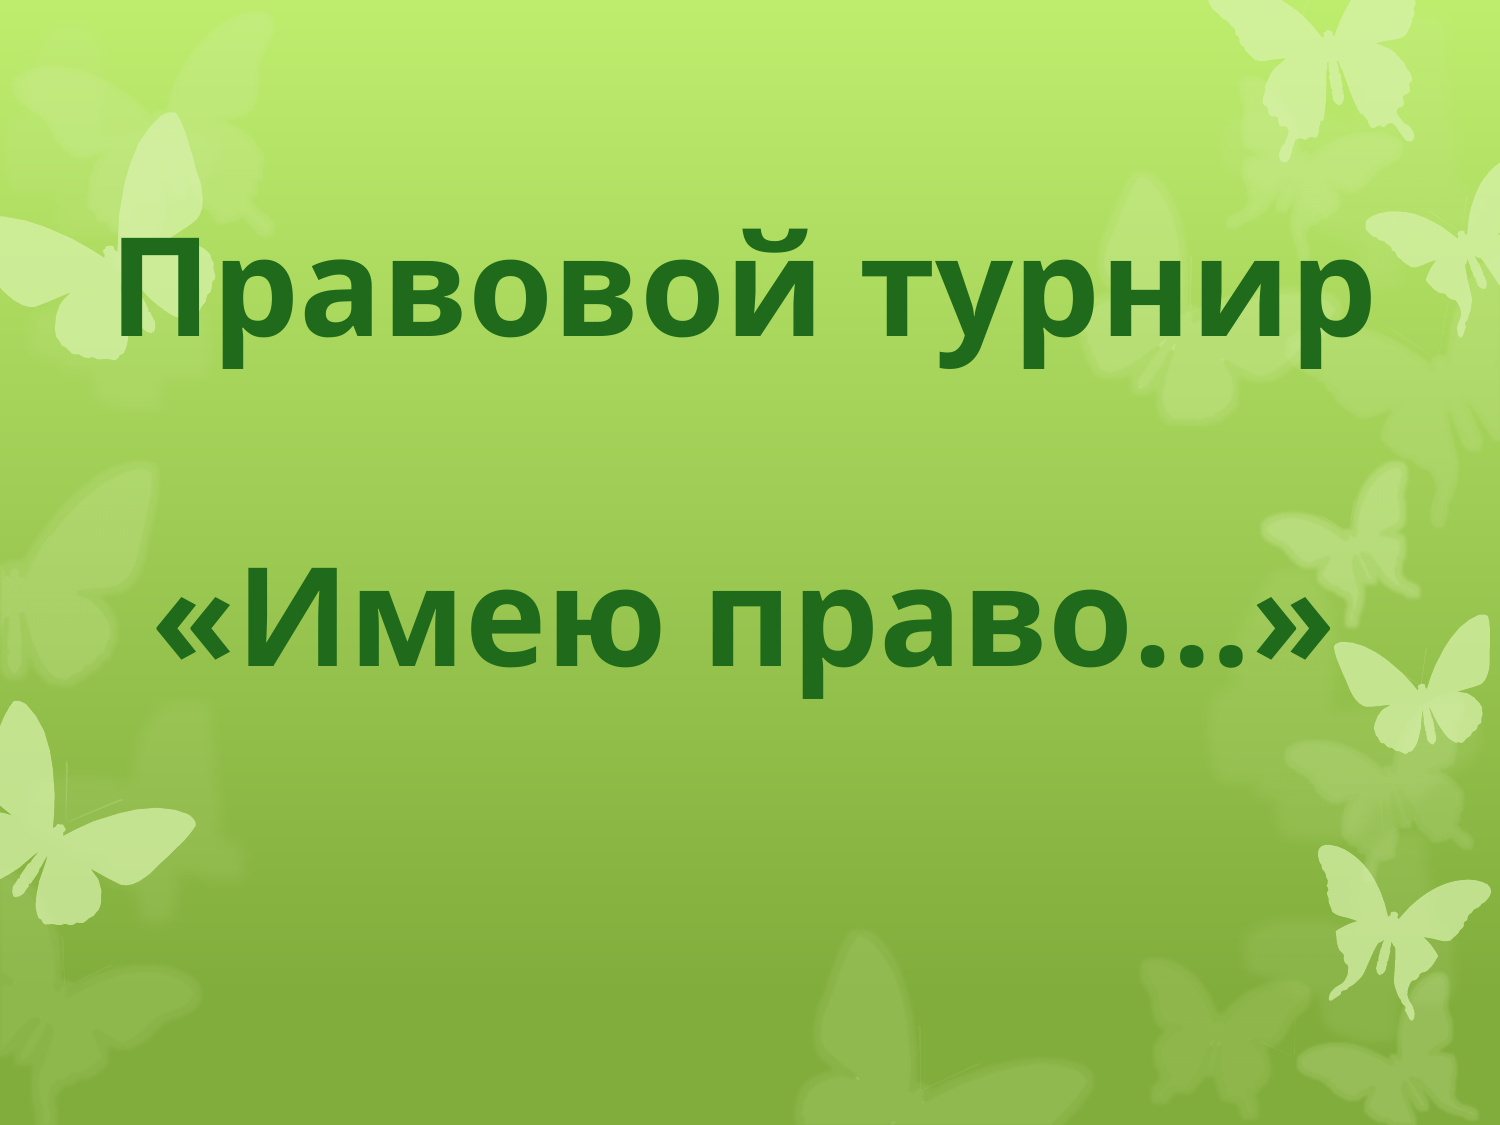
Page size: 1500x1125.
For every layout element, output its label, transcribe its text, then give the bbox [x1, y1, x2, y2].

title Правовой турнир «Имею право…» [41, 149, 1447, 701]
